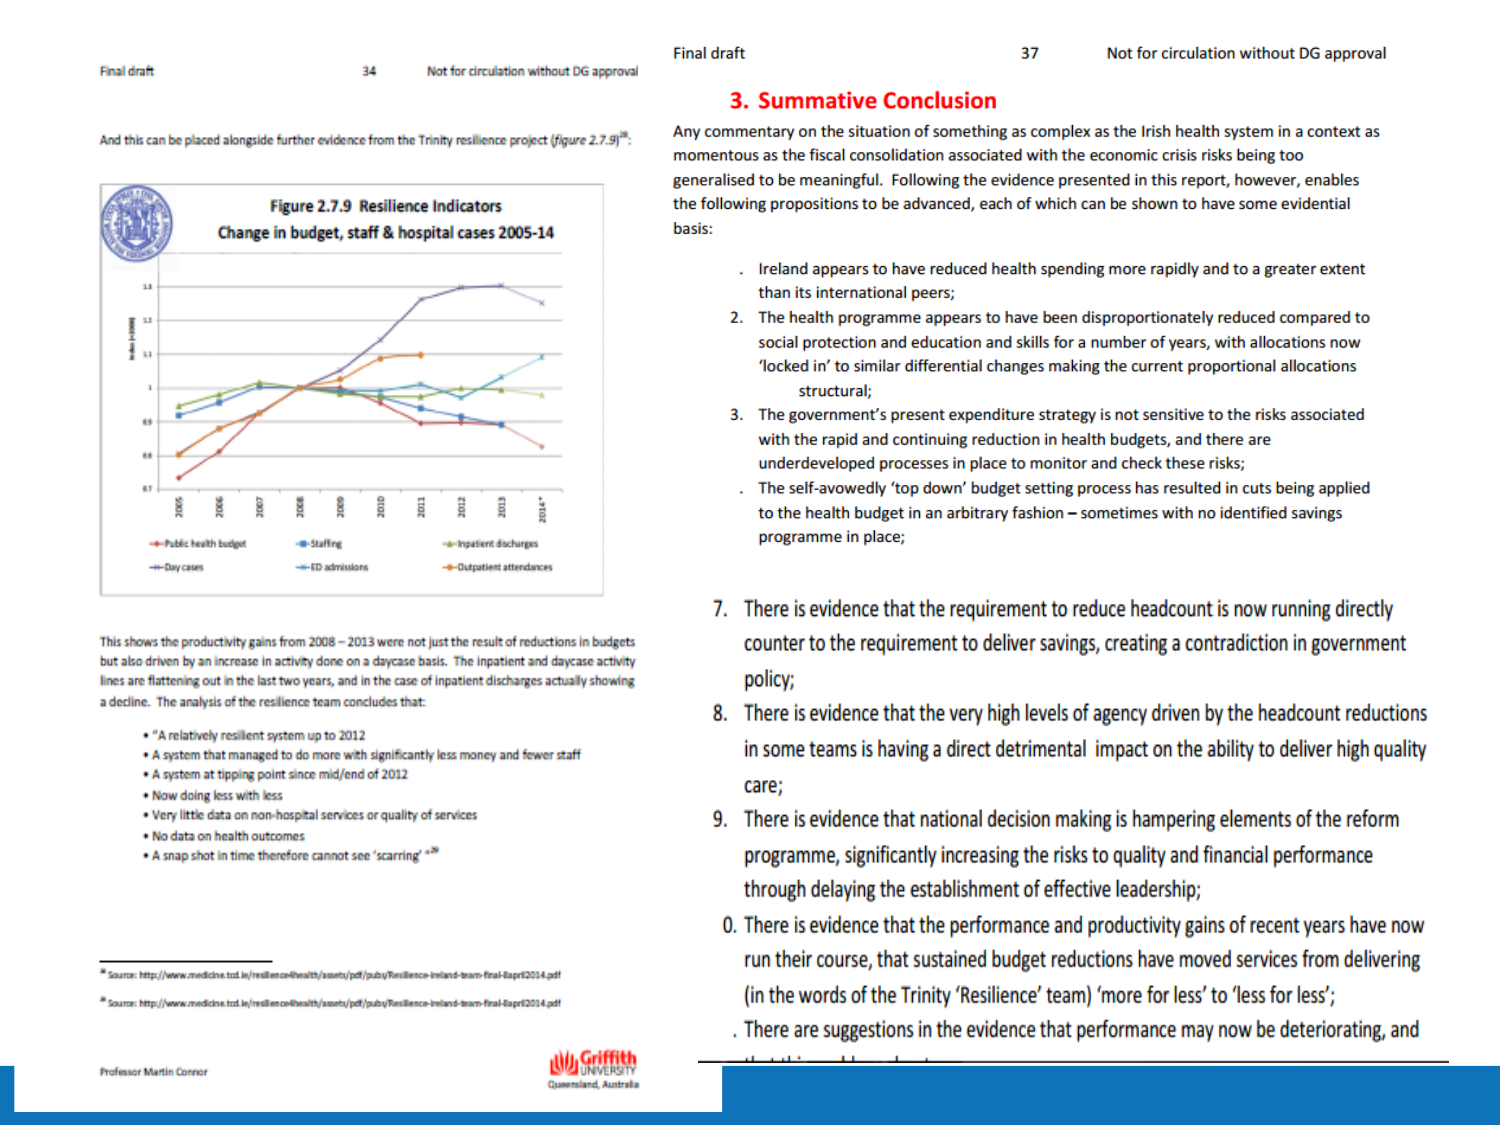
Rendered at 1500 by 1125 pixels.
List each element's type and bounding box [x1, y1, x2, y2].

picture [637, 16, 1436, 549]
list [14, 15, 723, 1112]
list [697, 591, 1449, 1064]
